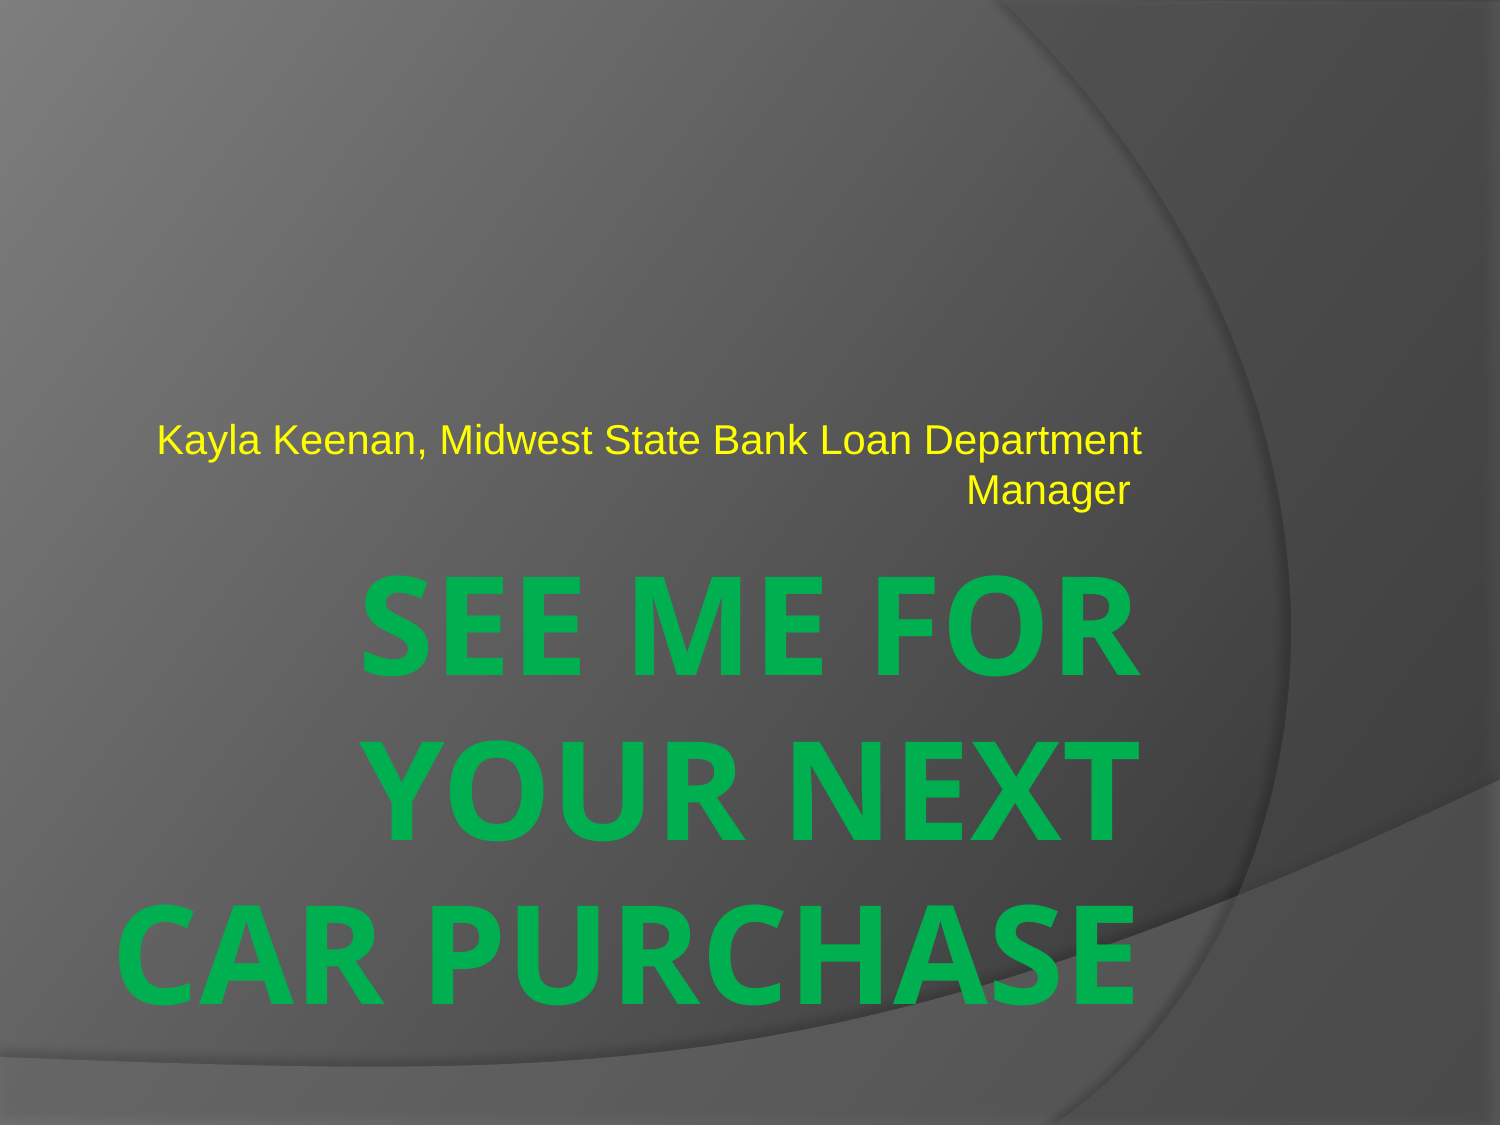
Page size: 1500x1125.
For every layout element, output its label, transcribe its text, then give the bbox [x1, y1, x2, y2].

title SEE ME FOR YOUR NEXT CAR PURCHASE [62, 537, 1150, 838]
list Kayla Keenan, Midwest State Bank Loan Department Manager [62, 337, 1150, 513]
